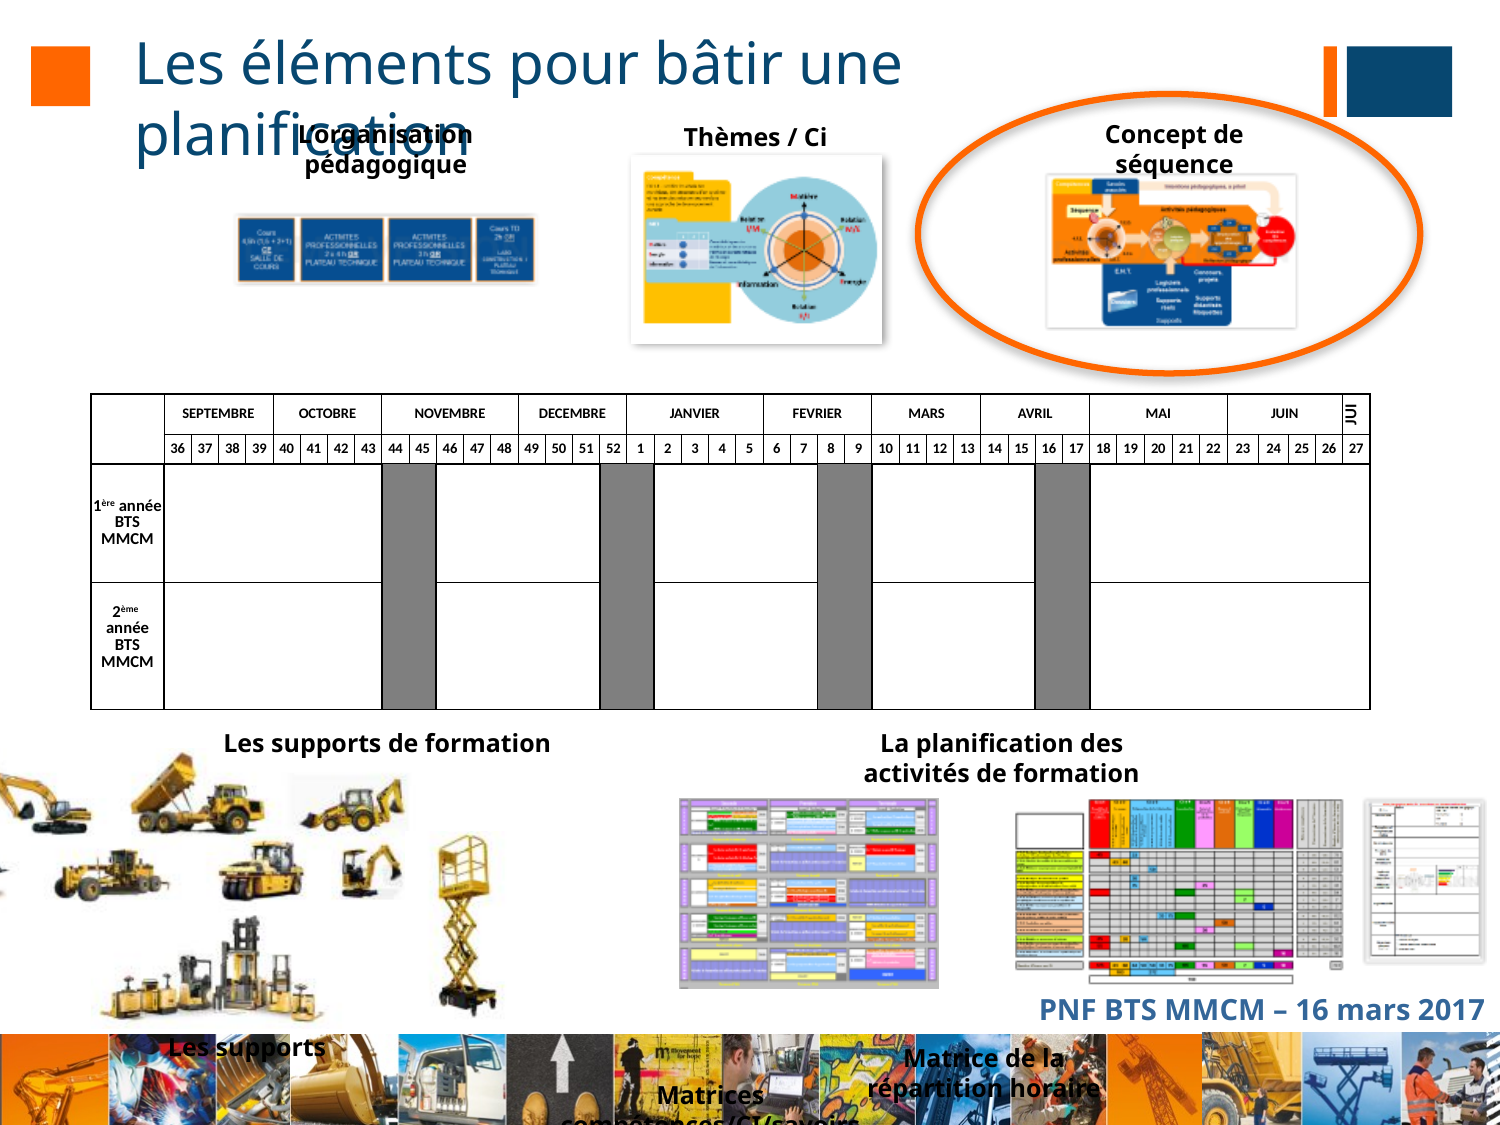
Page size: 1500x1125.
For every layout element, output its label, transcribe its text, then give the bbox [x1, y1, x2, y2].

table_cell [655, 465, 817, 582]
table_cell 6 [764, 435, 790, 463]
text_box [231, 110, 540, 287]
table_cell 26 [1316, 435, 1342, 463]
table_cell 11 [900, 435, 926, 463]
table_cell [1091, 465, 1369, 582]
table_cell 22 [1200, 435, 1227, 463]
title Les éléments pour bâtir une planification [119, 19, 1261, 138]
table_cell 18 [1090, 435, 1116, 463]
table_cell 4 [709, 435, 735, 463]
table_header MARS [872, 395, 980, 434]
table_cell 10 [872, 435, 899, 463]
table_cell 46 [437, 435, 463, 463]
table_header DECEMBRE [519, 395, 626, 434]
table_cell 49 [519, 435, 545, 463]
picture [1013, 798, 1354, 987]
table_cell [92, 435, 164, 463]
table_cell [873, 583, 1034, 709]
table_cell 14 [981, 435, 1008, 463]
table_header JANVIER [627, 395, 763, 434]
table_cell 1 [627, 435, 654, 463]
table_cell [437, 465, 599, 582]
table_cell 2 [655, 435, 681, 463]
table_cell [165, 583, 381, 709]
table_cell 27 [1343, 435, 1369, 463]
text_box [1055, 92, 1283, 108]
table_cell 13 [954, 435, 980, 463]
table_header JUI [1343, 395, 1369, 434]
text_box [631, 113, 883, 344]
table_header SEPTEMBRE [165, 395, 273, 434]
picture [90, 936, 346, 1029]
table_cell [383, 464, 435, 709]
table_cell 5 [736, 435, 763, 463]
table_cell 1ère année BTS MMCM [92, 465, 163, 582]
picture [1148, 1032, 1500, 1125]
table_cell [1091, 583, 1369, 709]
table_cell 24 [1259, 435, 1288, 463]
table_cell 8 [818, 435, 844, 463]
table_cell [655, 583, 817, 709]
table_cell 51 [573, 435, 599, 463]
table_cell 52 [600, 435, 626, 463]
picture [1361, 795, 1487, 967]
table_cell 36 [165, 435, 191, 463]
table_cell 3 [682, 435, 708, 463]
text_box [916, 113, 1422, 375]
picture [679, 798, 940, 989]
table_cell 16 [1036, 435, 1062, 463]
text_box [1043, 110, 1300, 332]
table_header FEVRIER [764, 395, 871, 434]
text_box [152, 1023, 1149, 1119]
table_header JUIN [1228, 395, 1342, 434]
table_cell 20 [1145, 435, 1172, 463]
table_cell 45 [410, 435, 436, 463]
table_header NOVEMBRE [382, 395, 518, 434]
table_cell 43 [355, 435, 381, 463]
table_cell 15 [1009, 435, 1035, 463]
table_cell 37 [192, 435, 218, 463]
picture [0, 1034, 153, 1125]
table_cell [165, 465, 381, 582]
table_cell 38 [219, 435, 245, 463]
table_cell 12 [927, 435, 953, 463]
table_cell 9 [845, 435, 871, 463]
table_cell 47 [464, 435, 490, 463]
table_cell 41 [301, 435, 327, 463]
table_header [92, 395, 164, 435]
table_cell [437, 583, 599, 709]
table_cell 2ème année BTS MMCM [92, 583, 163, 709]
table_cell 39 [246, 435, 273, 463]
table_header MAI [1090, 395, 1227, 434]
table_cell 23 [1228, 435, 1258, 463]
text_box La planification des activités de formation [809, 720, 1195, 795]
table_cell 7 [791, 435, 817, 463]
table_header OCTOBRE [274, 395, 381, 434]
table_cell 44 [382, 435, 409, 463]
picture [0, 747, 534, 1024]
table_cell 19 [1117, 435, 1144, 463]
table_cell 48 [491, 435, 518, 463]
table_cell [1036, 464, 1089, 709]
table_cell 25 [1289, 435, 1315, 463]
table_cell 21 [1173, 435, 1199, 463]
table_cell 42 [328, 435, 354, 463]
table_cell [601, 464, 653, 709]
text_box Les supports de formation [194, 720, 581, 766]
table_header AVRIL [981, 395, 1089, 434]
table_cell 40 [274, 435, 300, 463]
table_cell 17 [1063, 435, 1089, 463]
table_cell X [873, 465, 1034, 582]
table_cell [818, 464, 871, 709]
table_cell 50 [546, 435, 572, 463]
